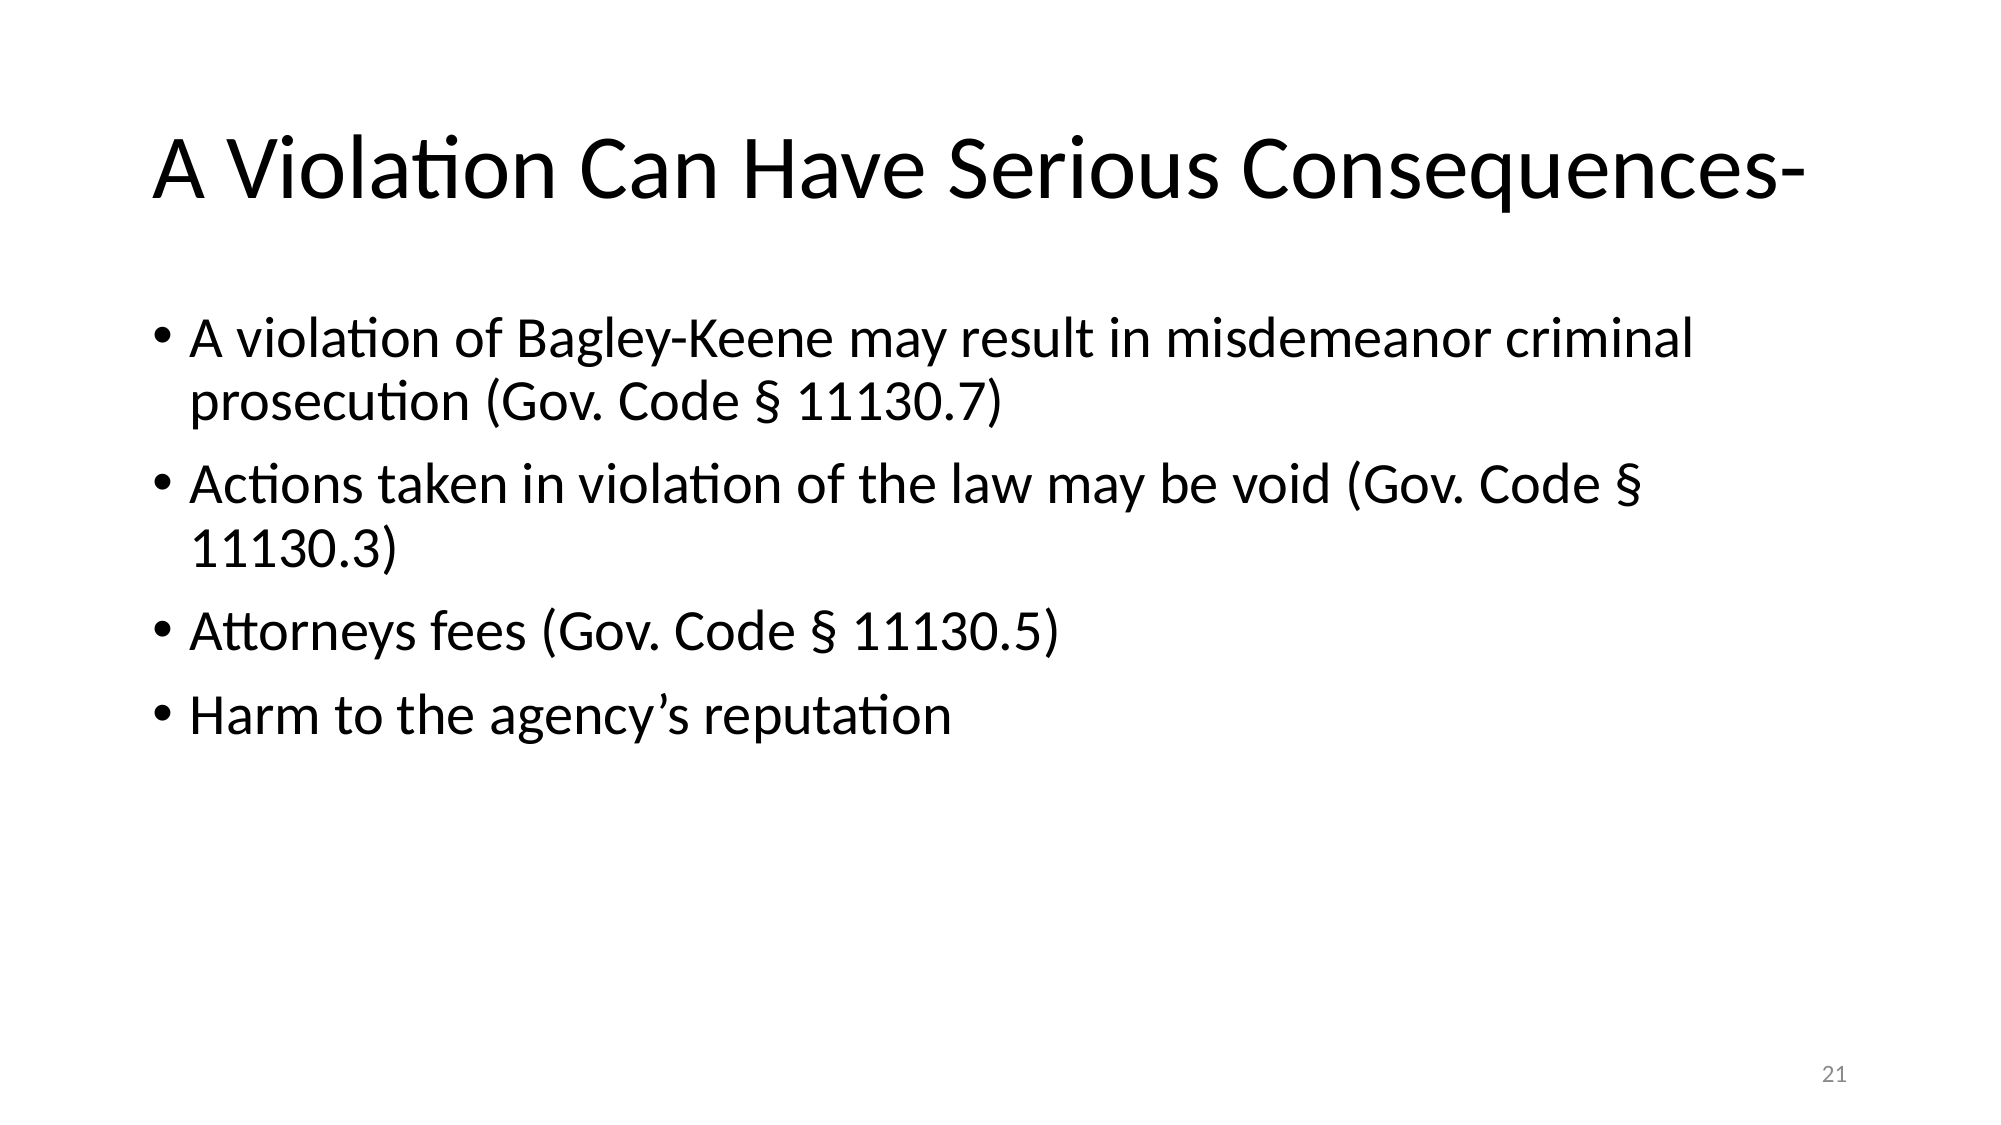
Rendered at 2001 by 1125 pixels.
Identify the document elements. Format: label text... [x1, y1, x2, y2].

slide_number 21 [1412, 1042, 1863, 1103]
list A violation of Bagley-Keene may result in misdemeanor criminal prosecution (Gov. Code § 11130.7) Actions taken in violation of the law may be void (Gov. Code § 11130.3) Attorneys fees (Gov. Code § 11130.5) Harm to the agency’s reputation [137, 299, 1863, 1014]
title A Violation Can Have Serious Consequences- [137, 59, 1863, 278]
